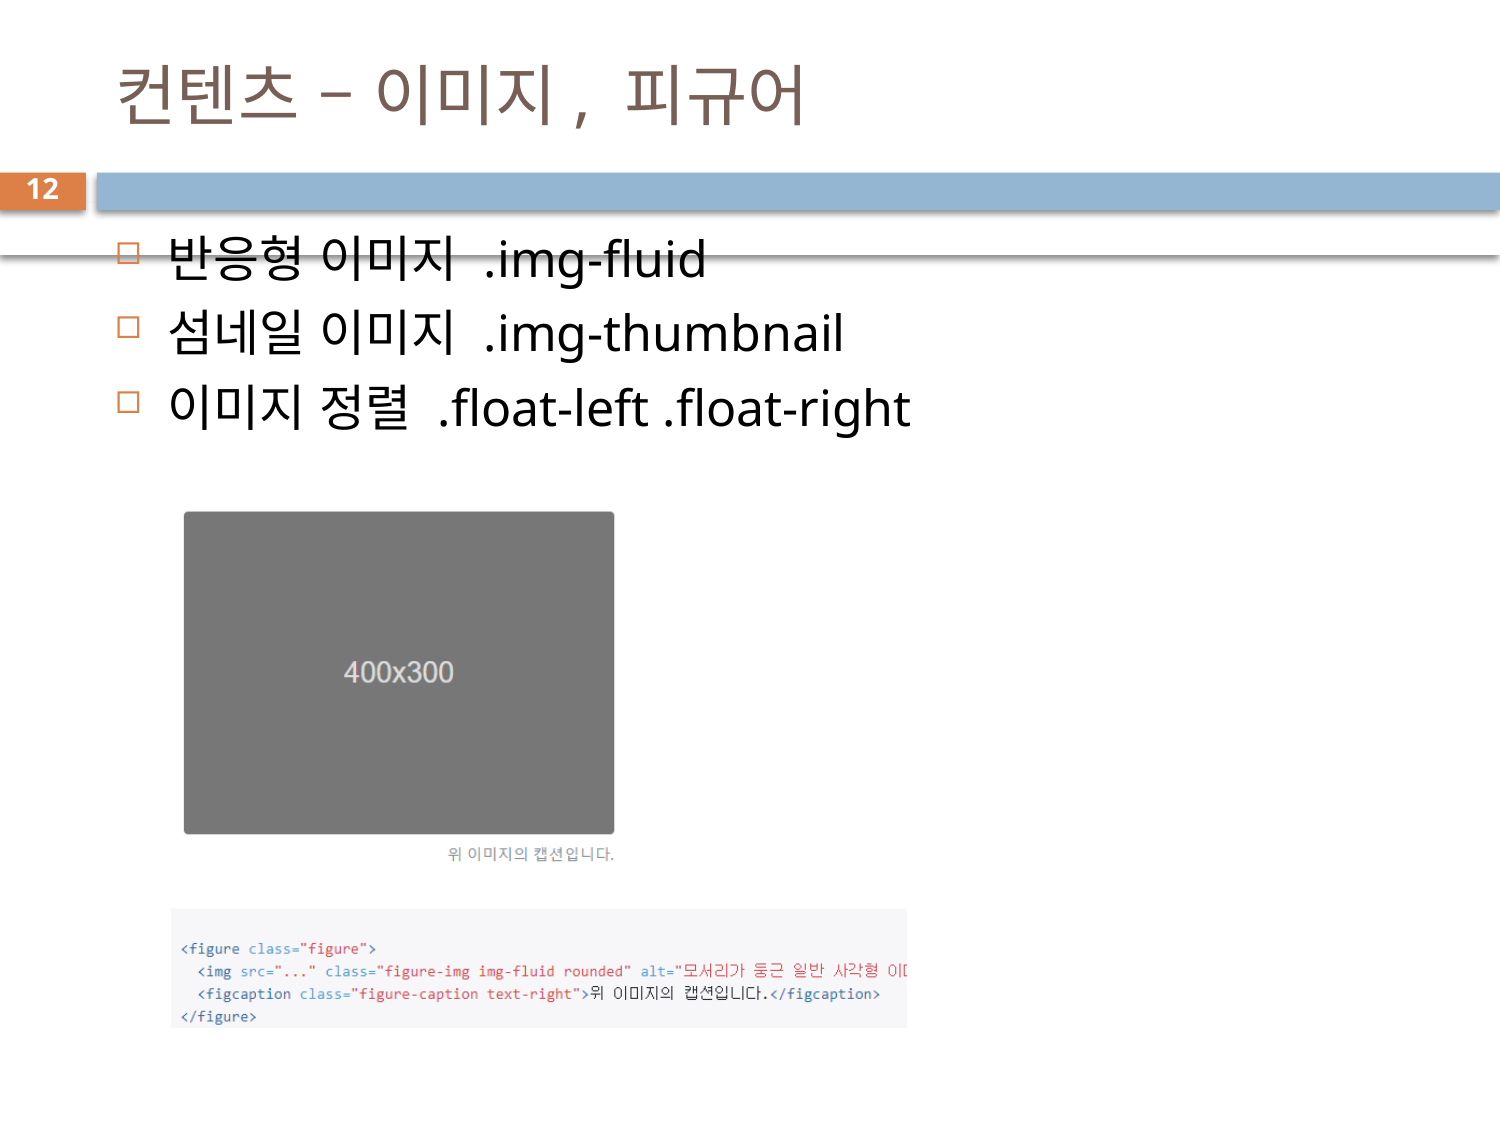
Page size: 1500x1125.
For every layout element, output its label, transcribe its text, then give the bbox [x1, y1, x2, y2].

list 반응형 이미지 .img-fluid 섬네일 이미지 .img-thumbnail 이미지 정렬 .float-left .float-right [100, 219, 1438, 1047]
slide_number 12 [0, 170, 87, 211]
picture [170, 503, 907, 1029]
title 컨텐츠 – 이미지, 피규어 [100, 37, 1438, 149]
